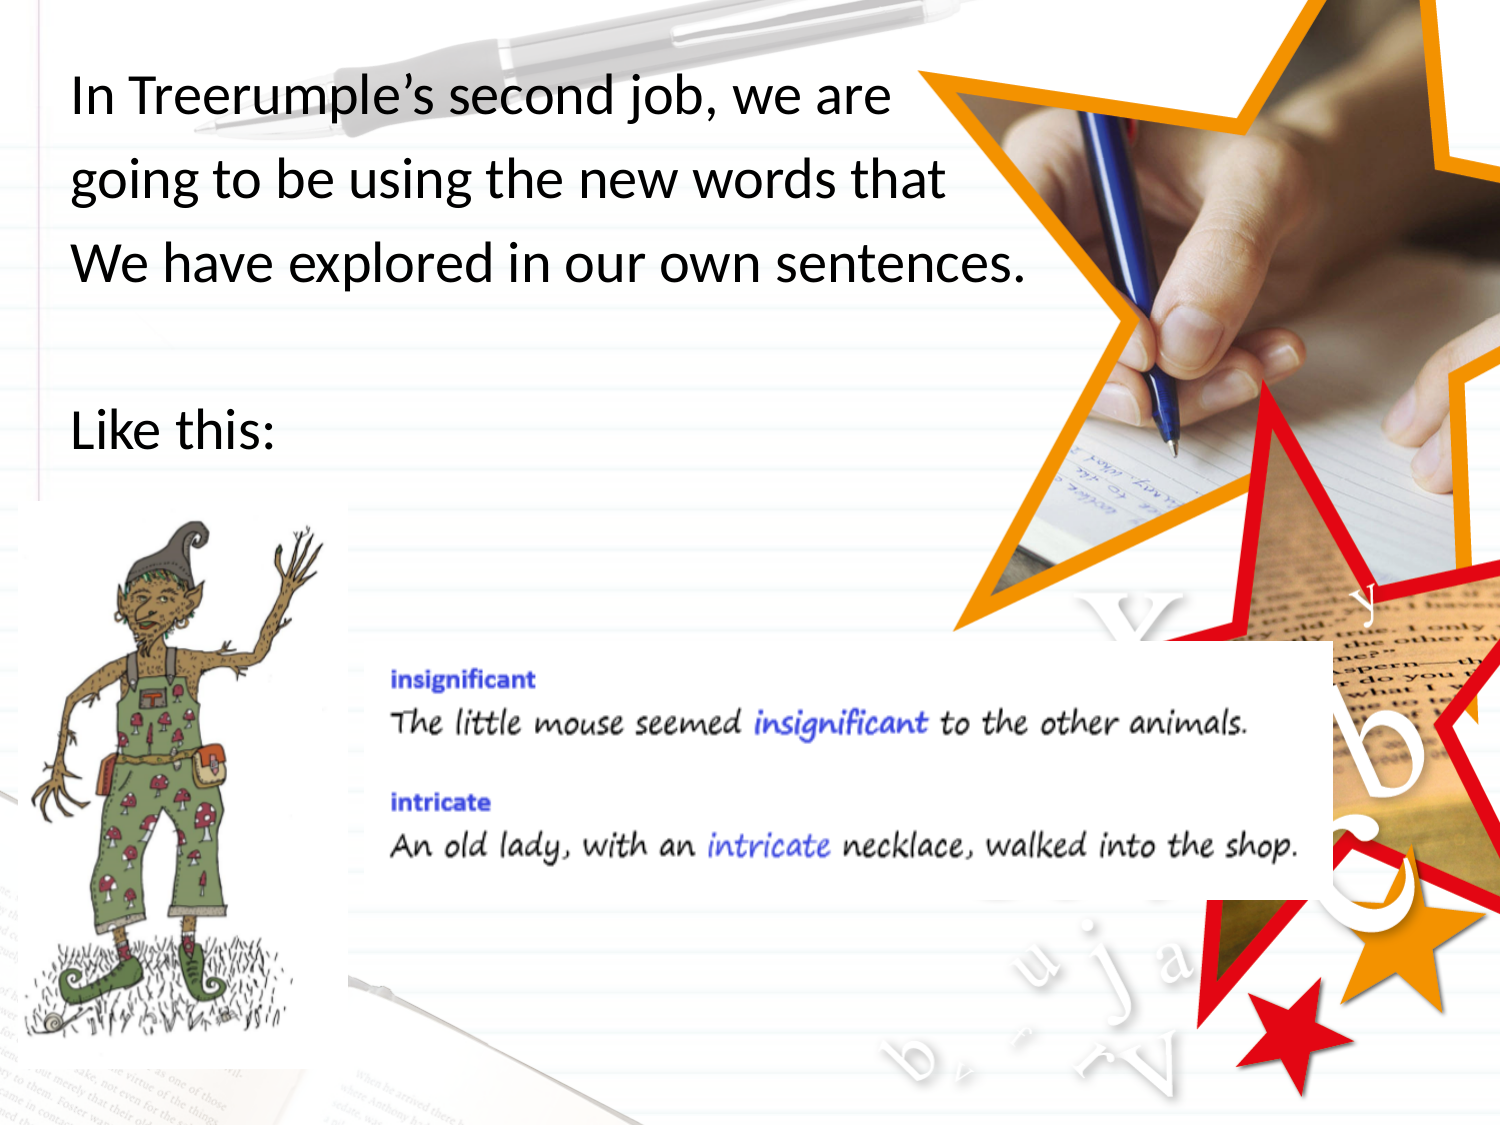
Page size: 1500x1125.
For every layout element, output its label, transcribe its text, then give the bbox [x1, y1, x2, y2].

list In Treerumple’s second job, we are going to be using the new words that We have explored in our own sentences. Like this: [55, 56, 1350, 771]
picture [0, 0, 1500, 1125]
